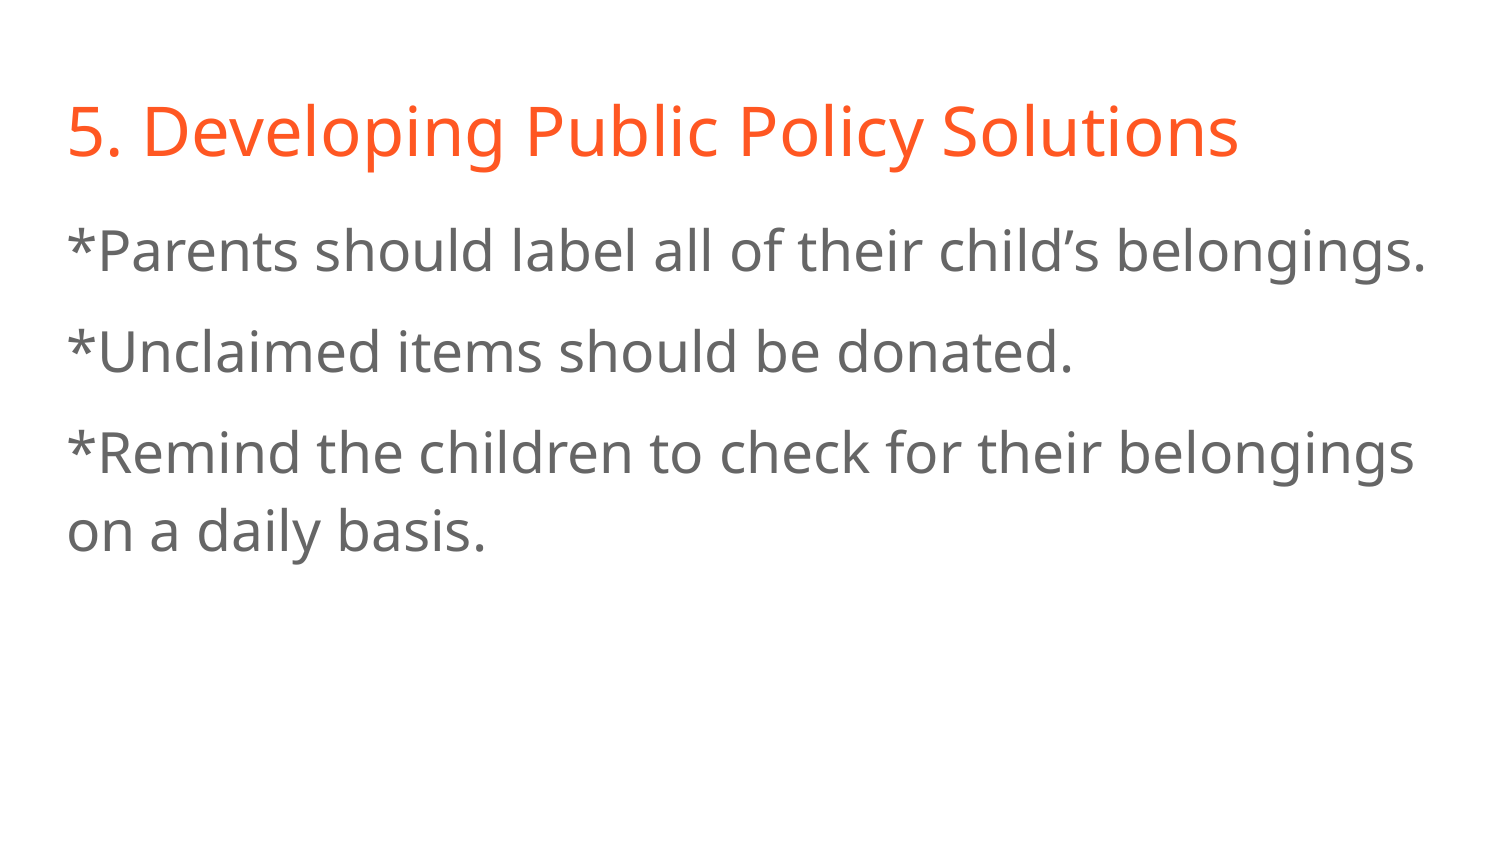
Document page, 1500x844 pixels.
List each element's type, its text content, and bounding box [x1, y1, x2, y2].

list *Parents should label all of their child’s belongings. *Unclaimed items should be donated. *Remind the children to check for their belongings on a daily basis. [51, 189, 1449, 750]
title 5. Developing Public Policy Solutions [51, 72, 1449, 167]
